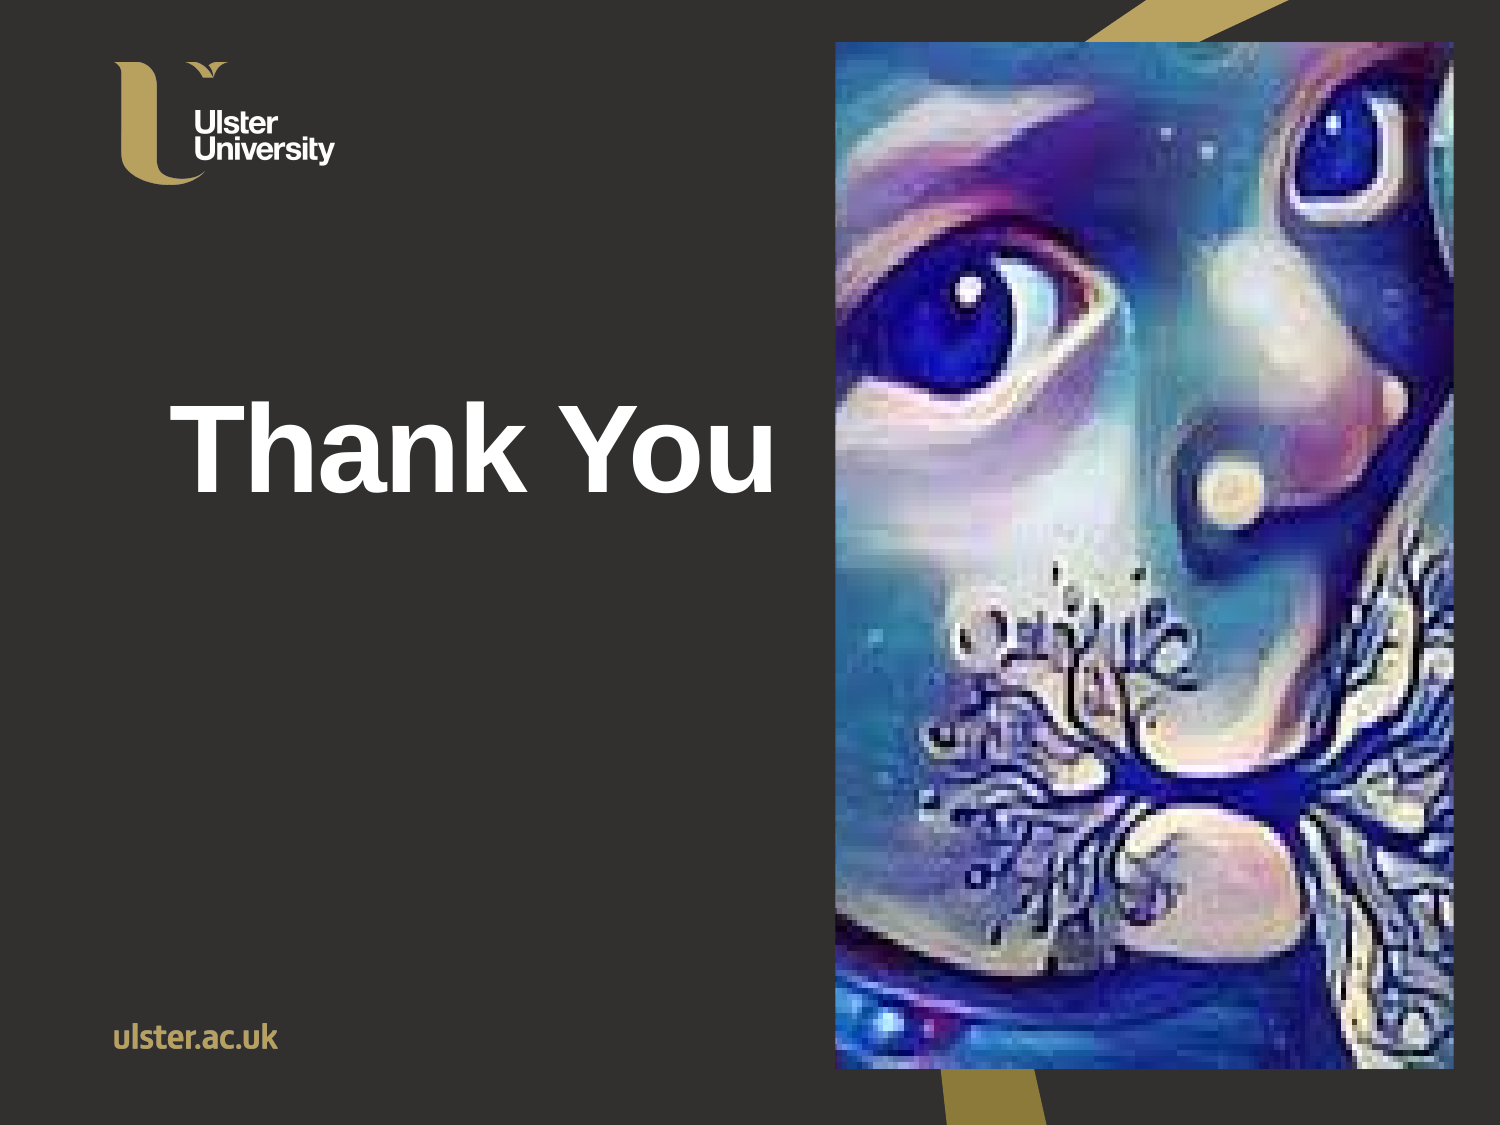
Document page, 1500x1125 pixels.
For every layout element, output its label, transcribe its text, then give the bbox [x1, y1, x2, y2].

picture [114, 1023, 278, 1049]
picture [114, 62, 335, 185]
list Thank You [114, 377, 835, 563]
picture [835, 42, 1454, 1081]
